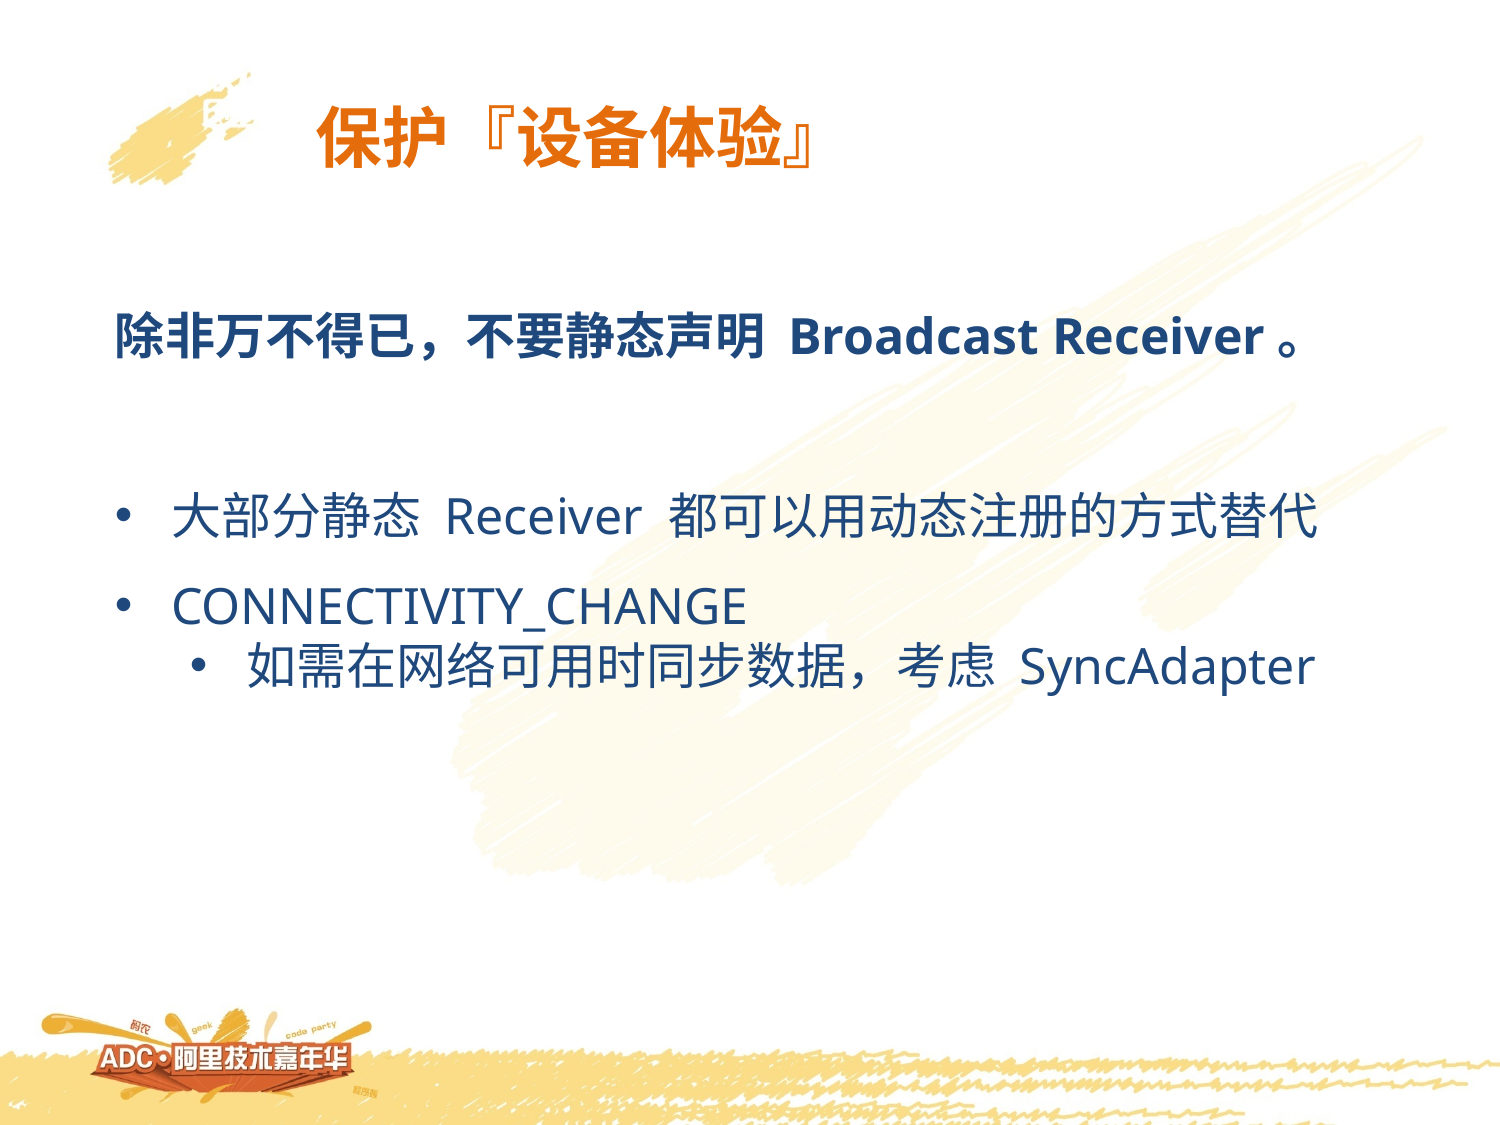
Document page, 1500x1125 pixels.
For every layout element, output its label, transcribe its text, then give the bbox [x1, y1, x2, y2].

text_box 除非万不得已，不要静态声明 Broadcast Receiver。 大部分静态 Receiver 都可以用动态注册的方式替代 CONNECTIVITY_CHANGE 如需在网络可用时同步数据，考虑 SyncAdapter [100, 267, 1365, 702]
text_box 保护『设备体验』 [301, 88, 1365, 184]
picture [0, 0, 1500, 1125]
